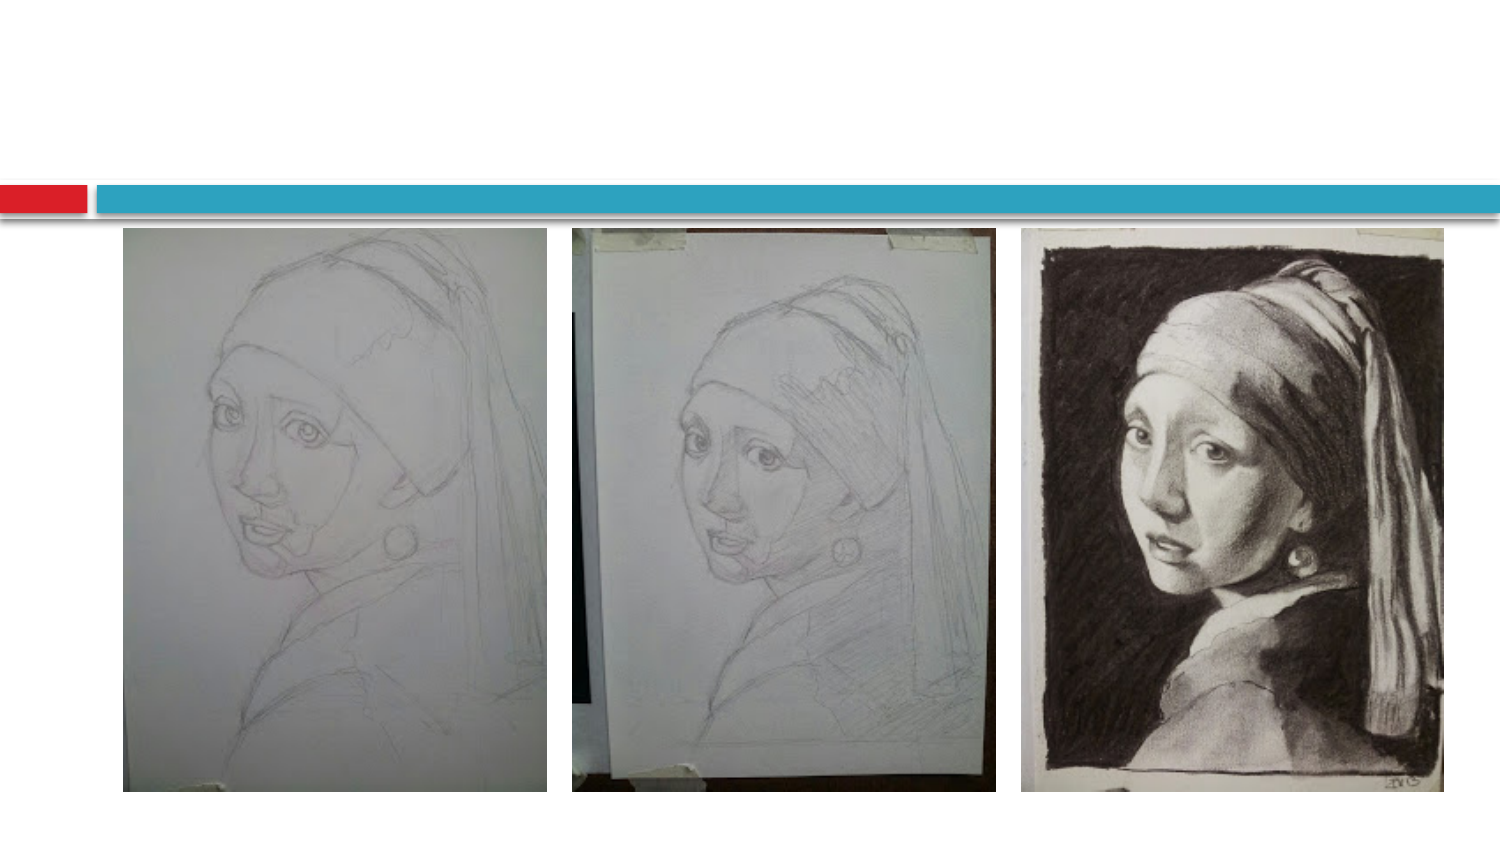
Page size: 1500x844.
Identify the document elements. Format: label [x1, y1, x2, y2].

picture [572, 228, 996, 792]
picture [1021, 228, 1445, 792]
picture [123, 228, 547, 792]
